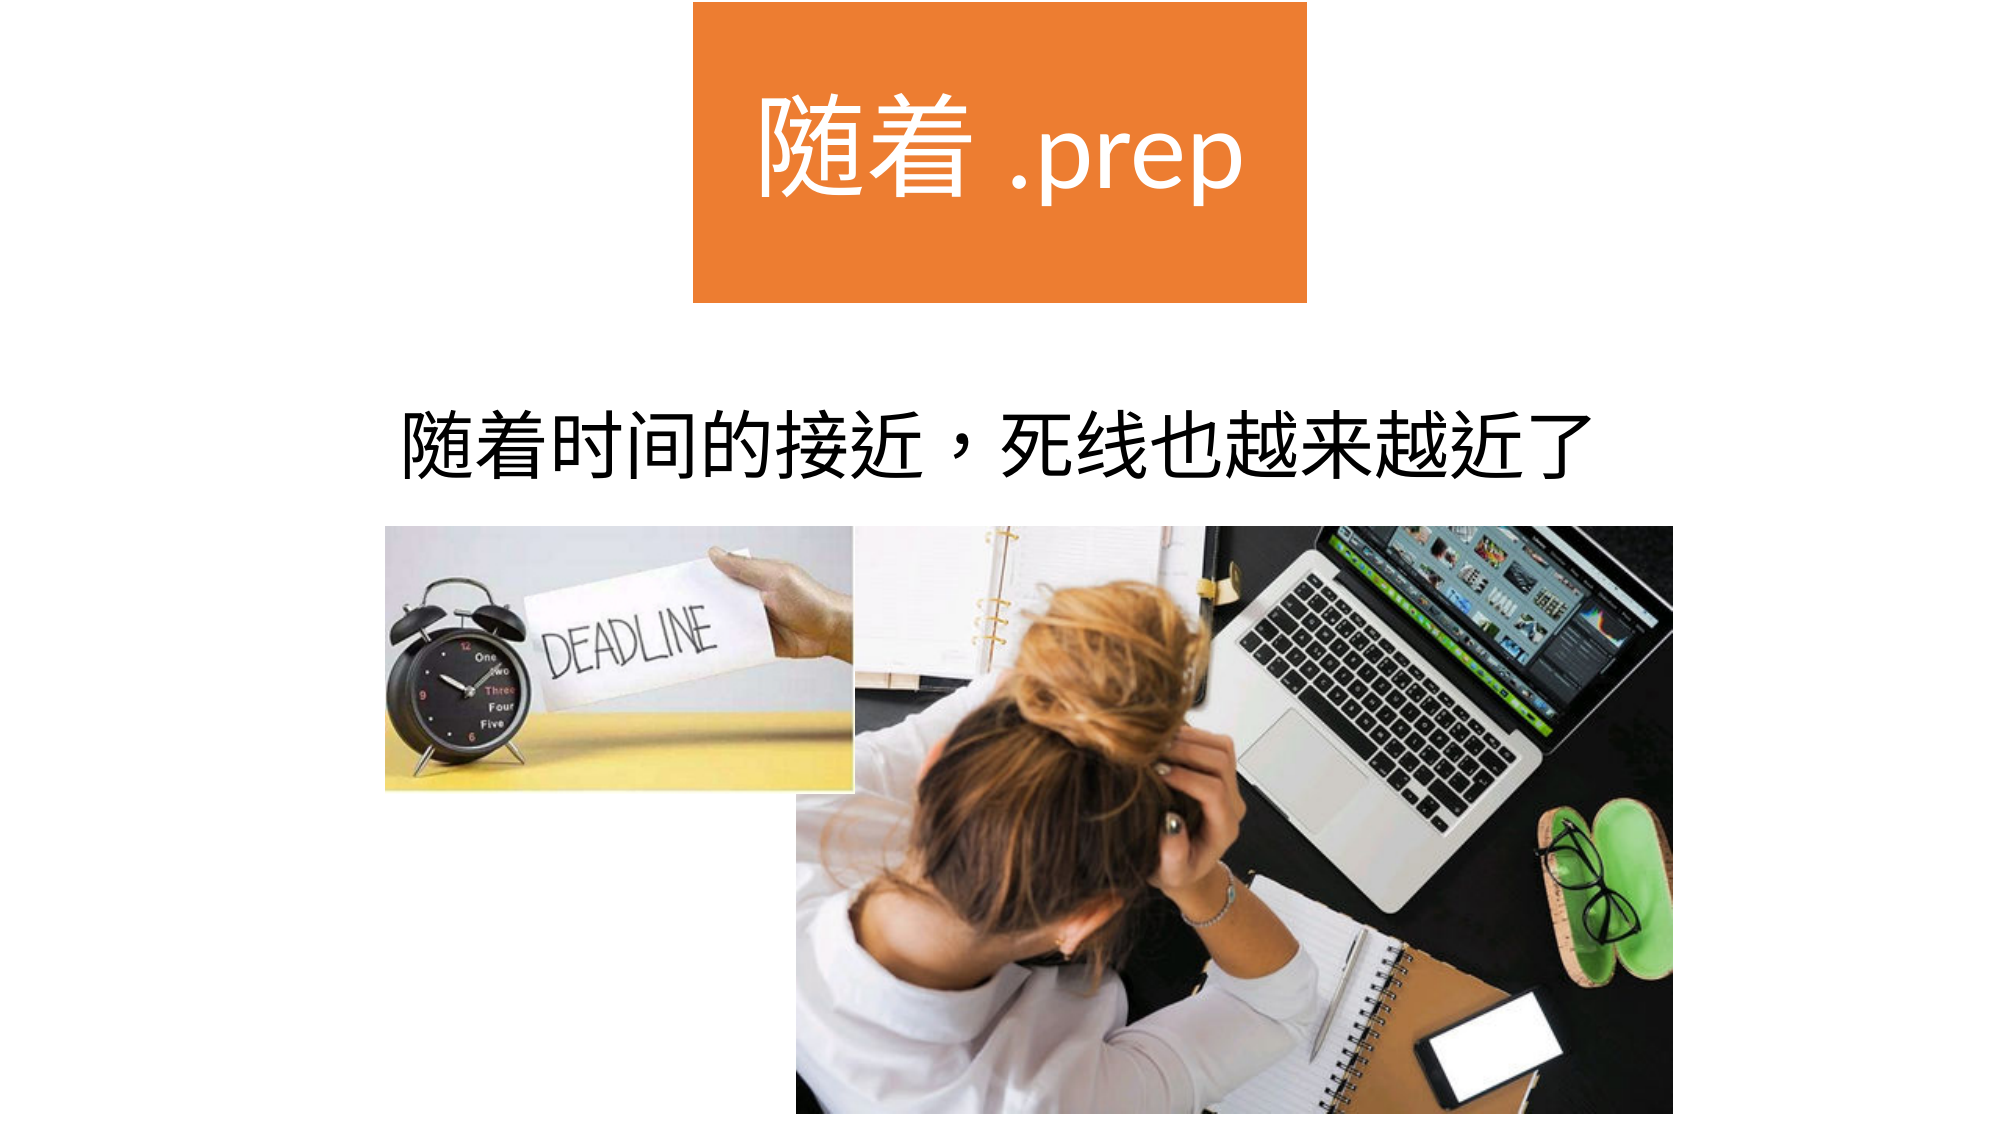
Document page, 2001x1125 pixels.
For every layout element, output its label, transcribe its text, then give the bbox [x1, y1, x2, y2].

text_box 随着时间的接近，死线也越来越近了 [38, 263, 1961, 636]
picture [385, 526, 1673, 1114]
text_box 随着.prep [689, 0, 1310, 307]
